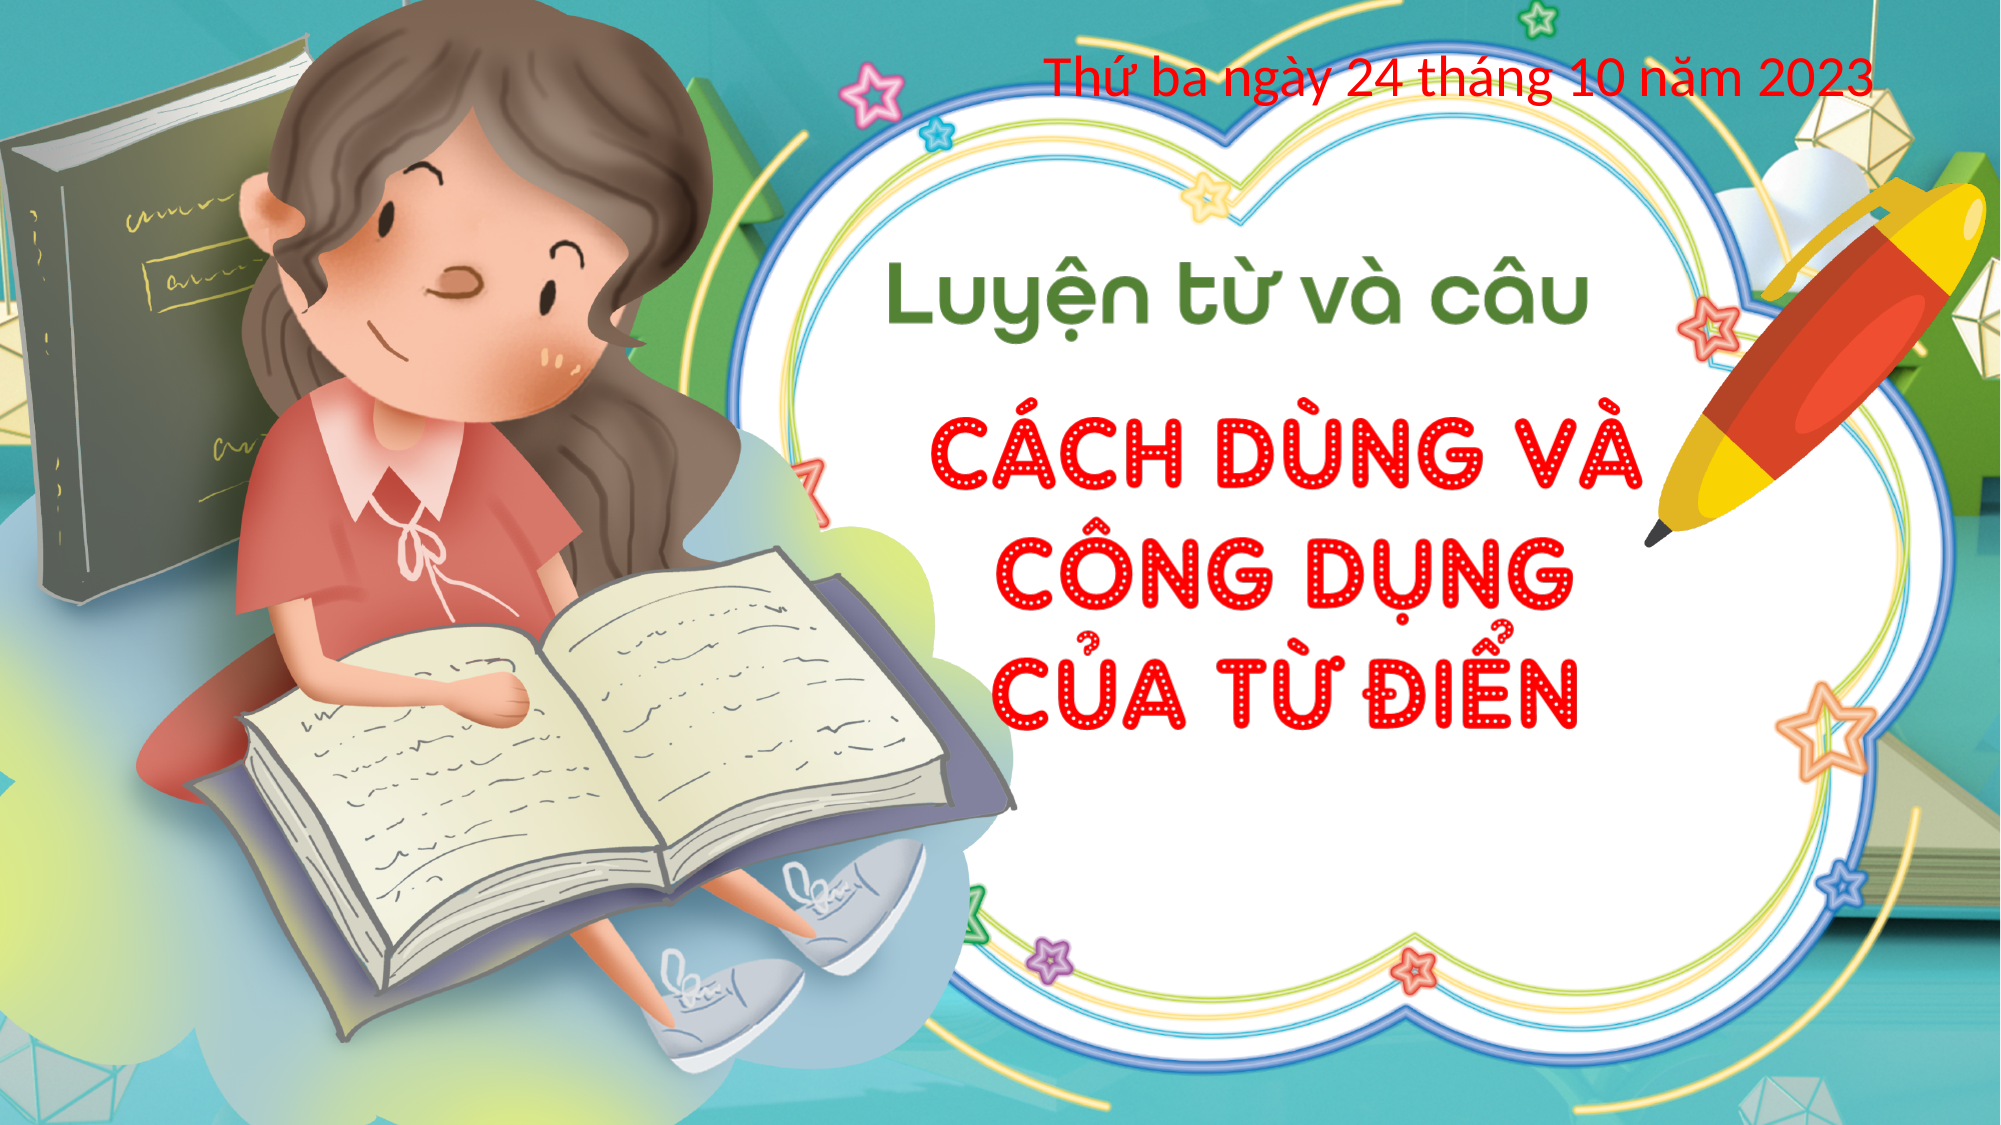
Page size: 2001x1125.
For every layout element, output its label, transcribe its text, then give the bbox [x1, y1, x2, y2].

picture [0, 0, 2001, 1125]
text_box Thứ ba ngày 24 tháng 10 năm 2023 [1028, 30, 1960, 116]
